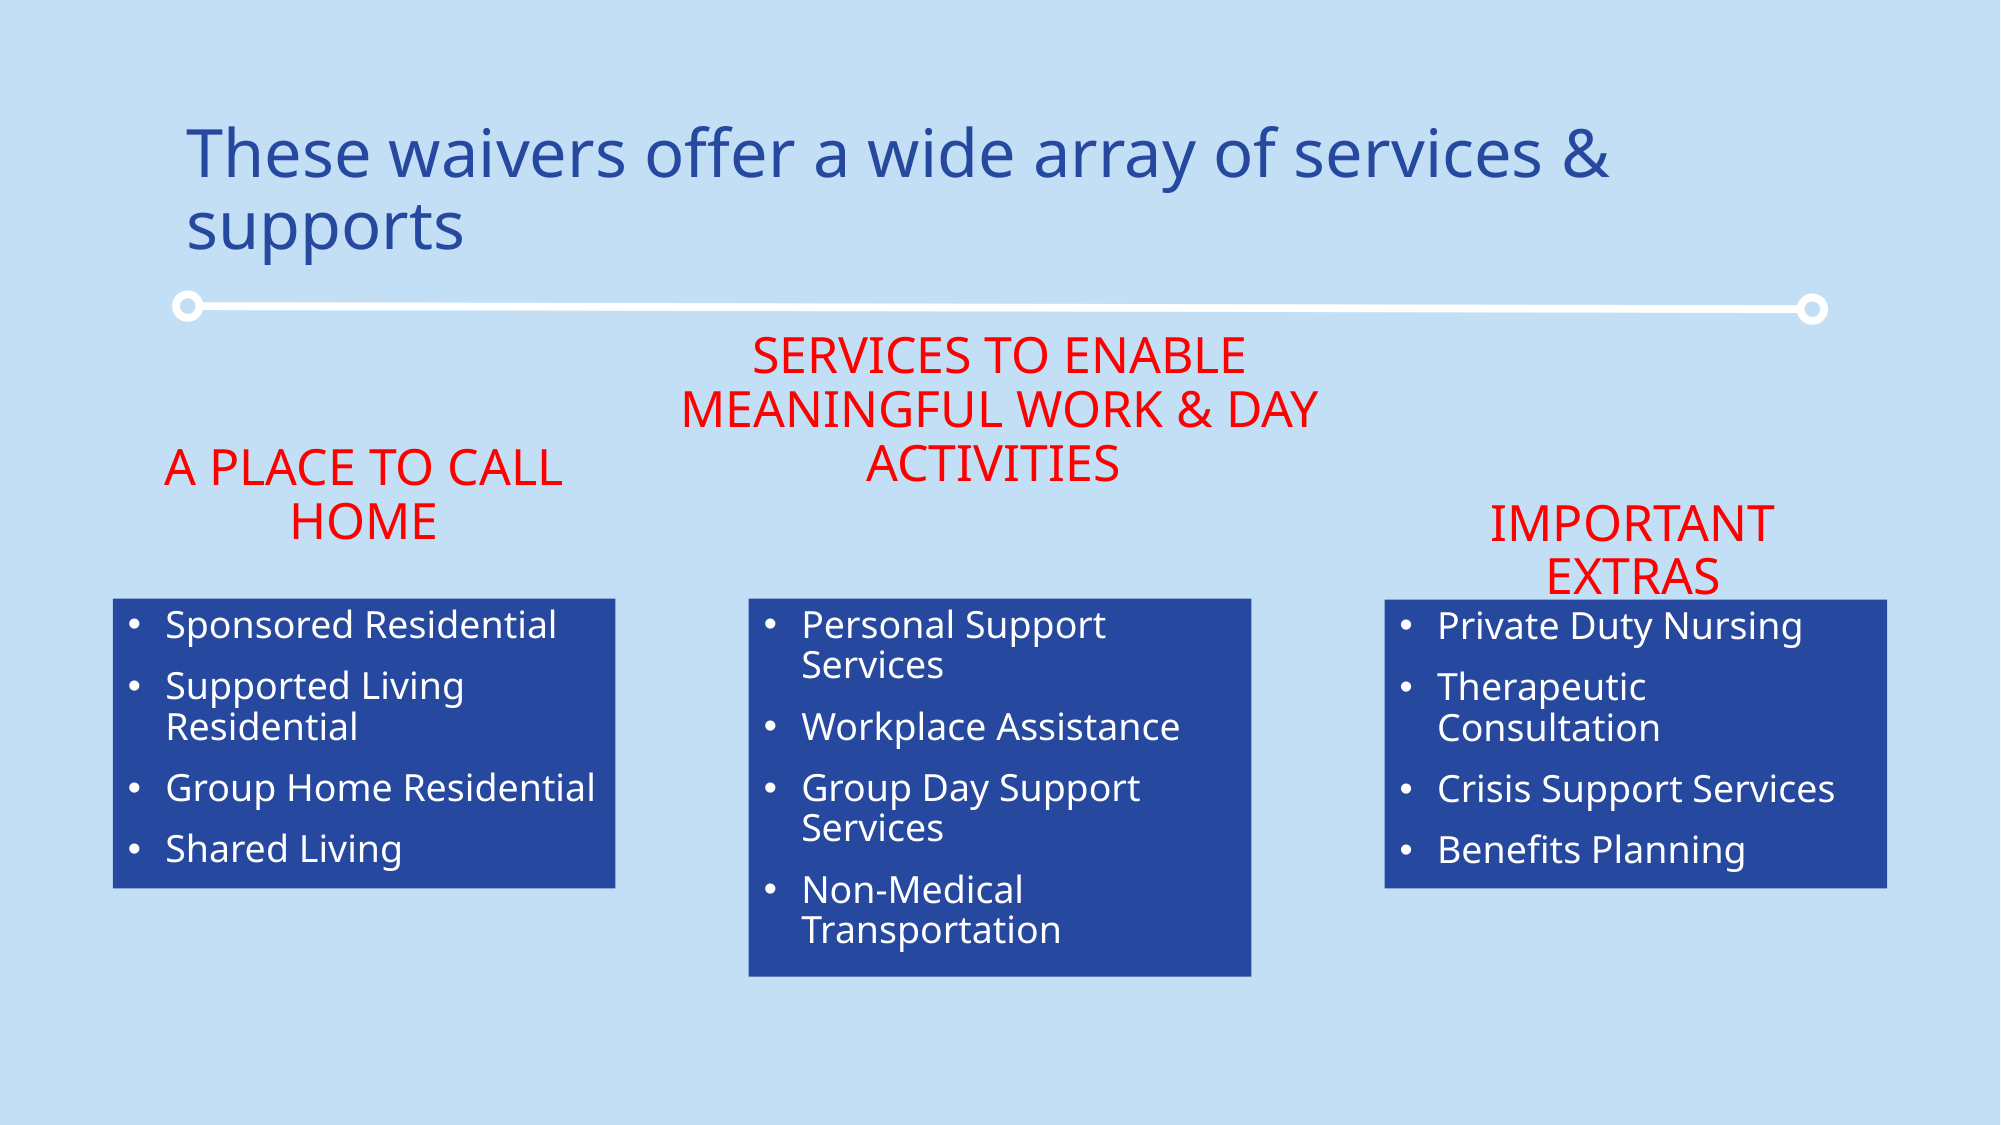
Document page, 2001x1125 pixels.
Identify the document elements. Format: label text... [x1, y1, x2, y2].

title These waivers offer a wide array of services & supports [171, 83, 1843, 302]
list Private Duty Nursing Therapeutic Consultation Crisis Support Services Benefits Planning [1384, 599, 1888, 889]
picture [0, 0, 2001, 1125]
list A PLACE TO CALL HOME [112, 434, 615, 598]
list IMPORTANT EXTRAS [1423, 409, 1843, 599]
list SERVICES TO ENABLE MEANINGFUL WORK & DAY ACTIVITIES [615, 322, 1385, 655]
list Sponsored Residential Supported Living Residential Group Home Residential Shared Living [112, 598, 616, 889]
list Personal Support Services Workplace Assistance Group Day Support Services Non-Medical Transportation [748, 598, 1252, 977]
